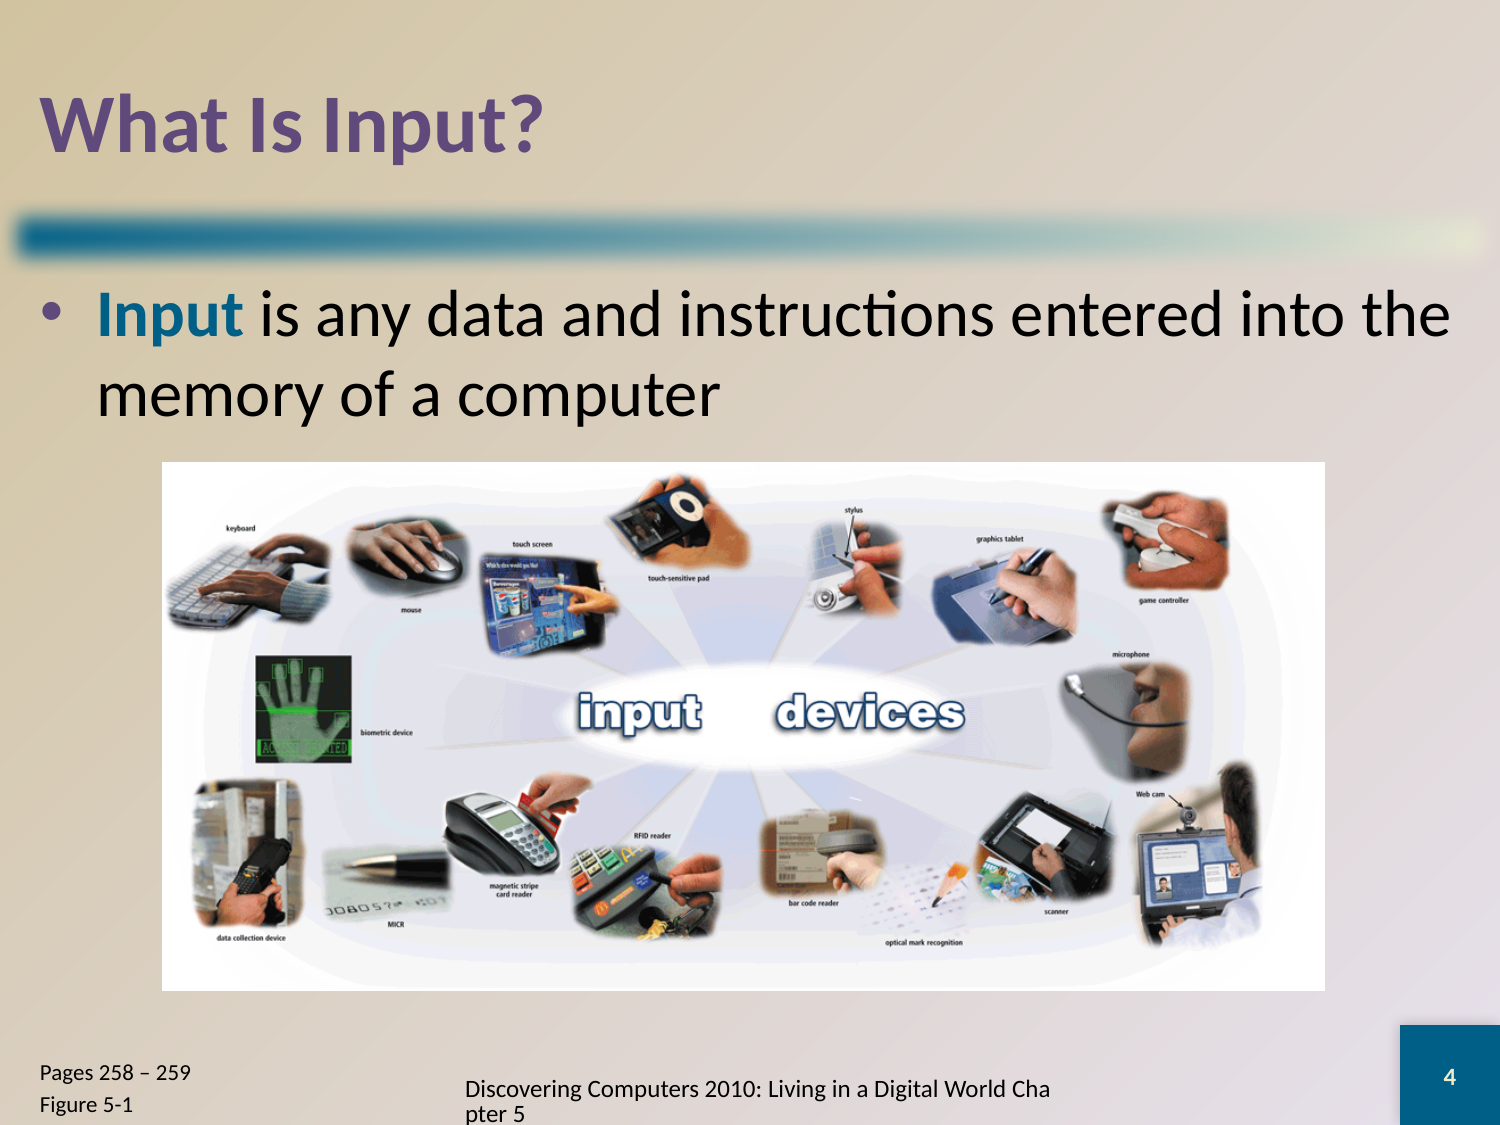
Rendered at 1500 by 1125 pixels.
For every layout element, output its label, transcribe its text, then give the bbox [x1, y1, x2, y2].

picture [162, 462, 1326, 991]
list Input is any data and instructions entered into the memory of a computer [24, 262, 1475, 1025]
slide_number 4 [1400, 1025, 1500, 1125]
title What Is Input? [24, 24, 1475, 213]
footer Discovering Computers 2010: Living in a Digital World Chapter 5 [450, 1050, 1075, 1125]
list Pages 258 – 259 Figure 5-1 [24, 1050, 300, 1125]
